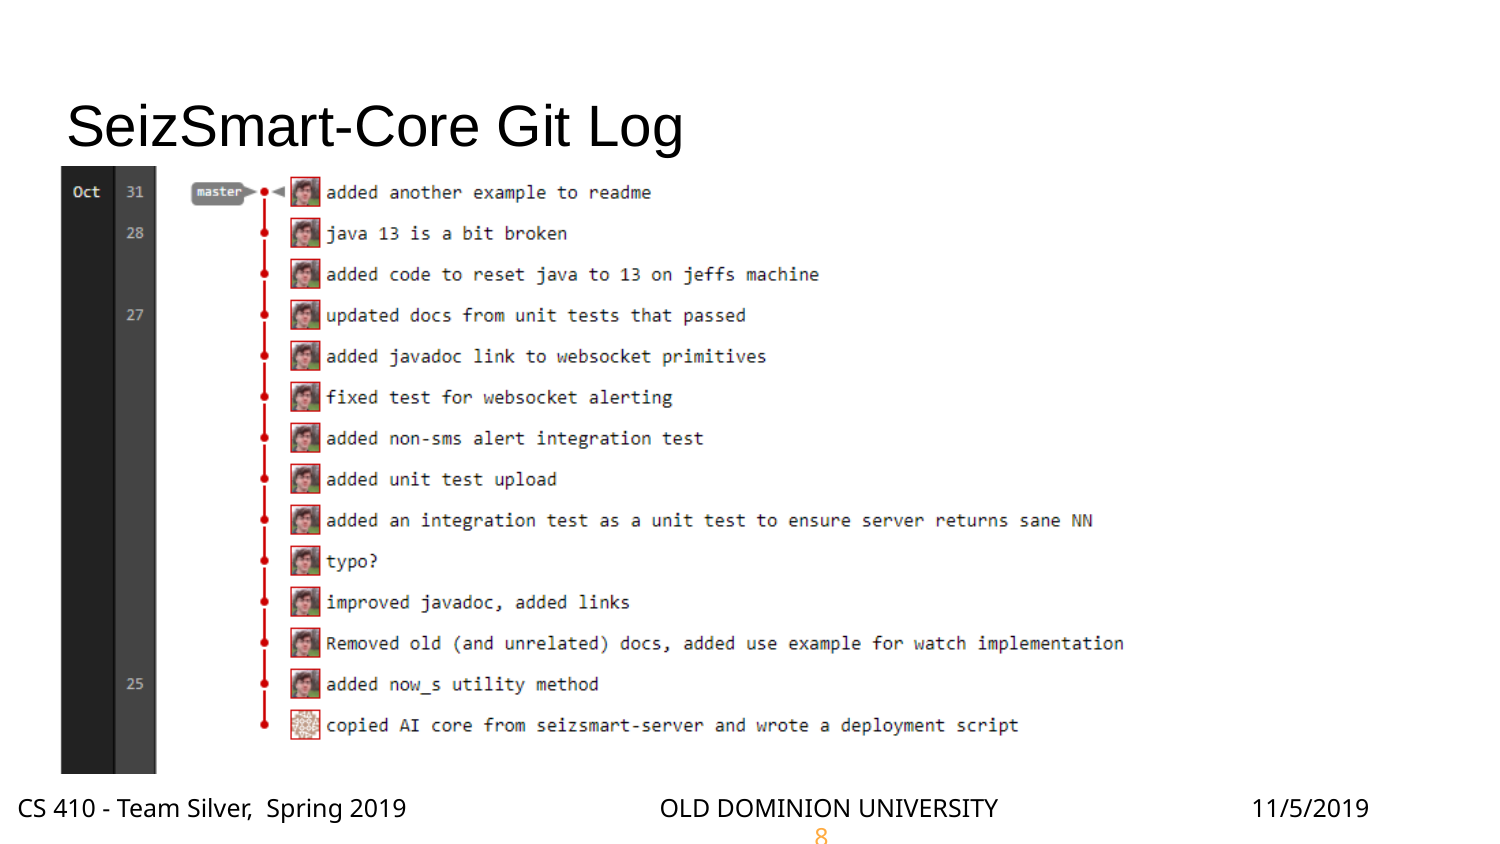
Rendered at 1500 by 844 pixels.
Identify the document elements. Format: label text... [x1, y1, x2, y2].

picture [60, 166, 1187, 774]
title SeizSmart-Core Git Log [51, 72, 1449, 167]
